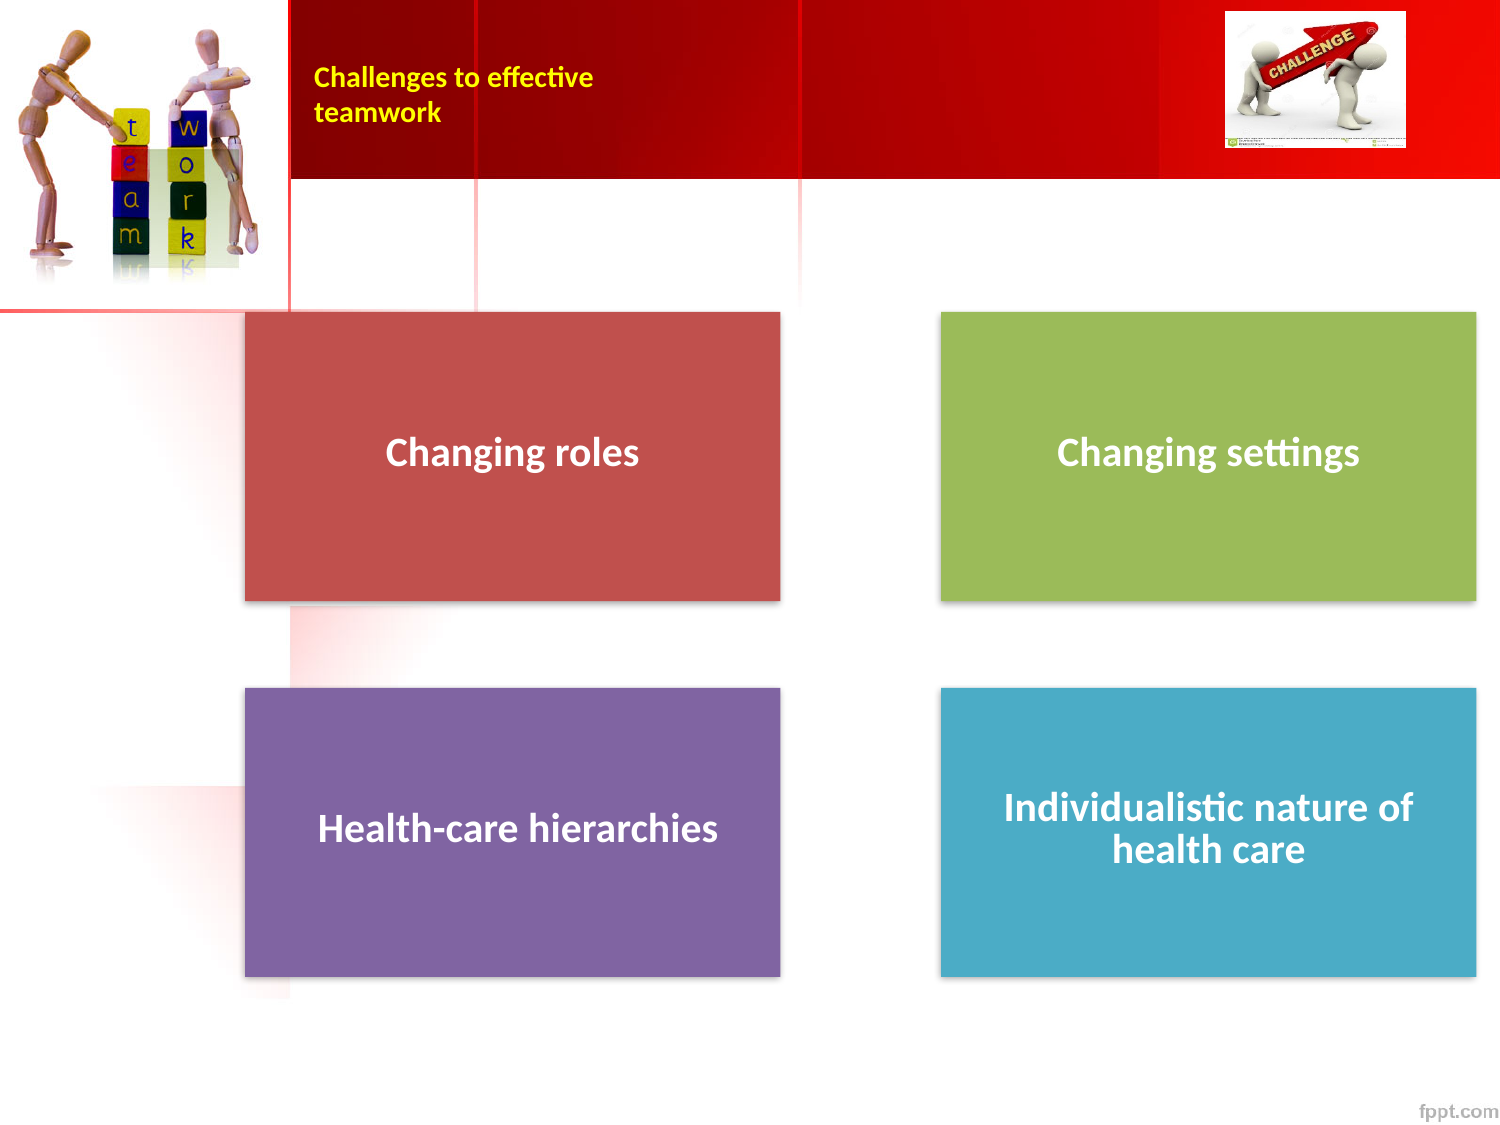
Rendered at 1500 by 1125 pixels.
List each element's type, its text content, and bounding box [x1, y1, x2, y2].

title Challenges to effective teamwork [299, 49, 1151, 137]
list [244, 311, 1477, 989]
picture [0, 0, 1500, 1125]
